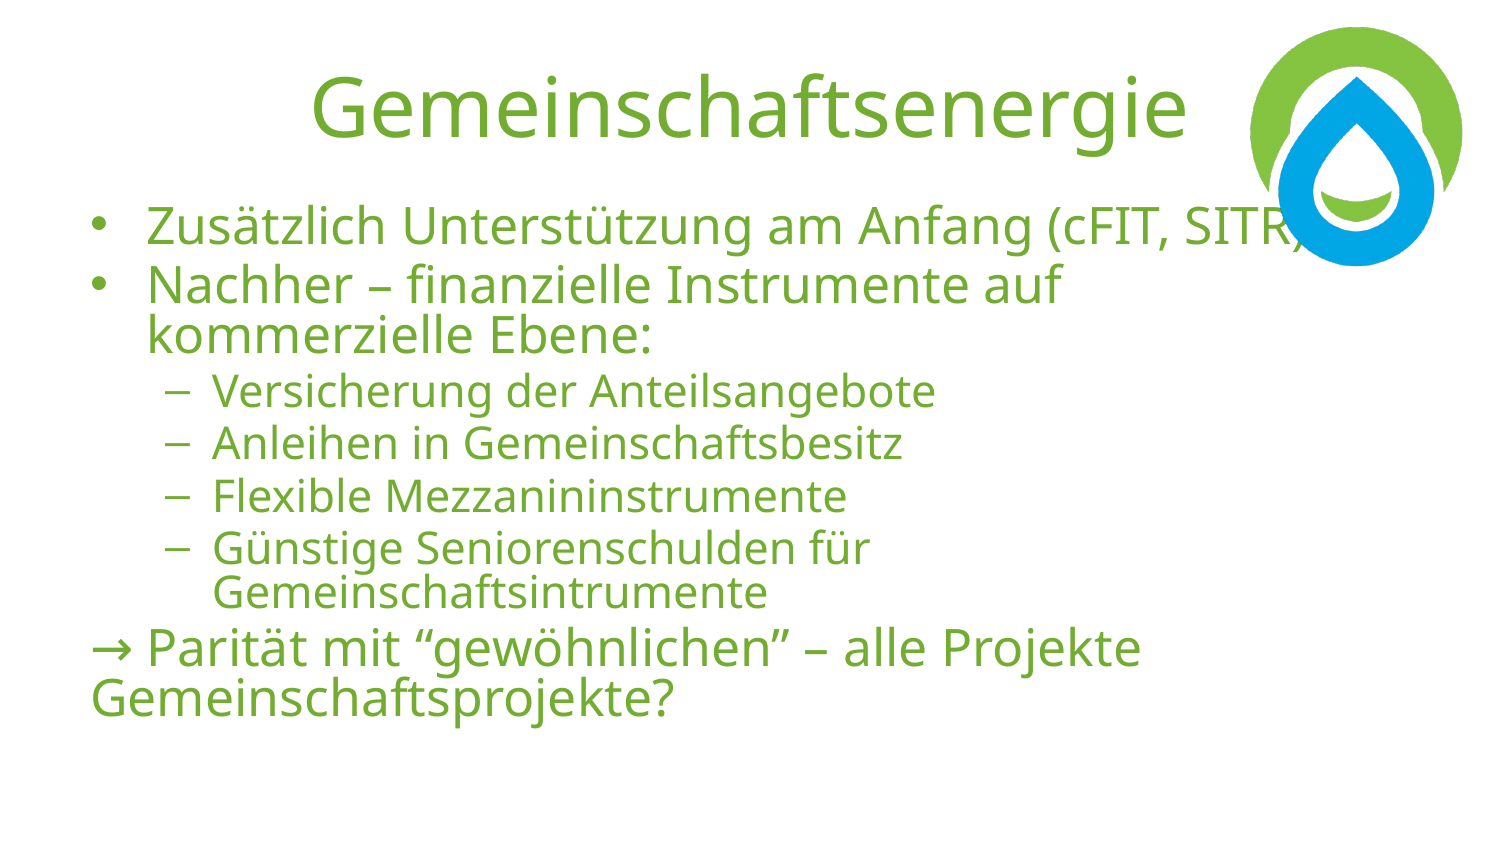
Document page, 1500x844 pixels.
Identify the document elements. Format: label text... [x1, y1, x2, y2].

picture [1212, 0, 1500, 304]
title Gemeinschaftsenergie [75, 33, 1207, 175]
list Zusätzlich Unterstützung am Anfang (cFIT, SITR) Nachher – finanzielle Instrumente auf kommerzielle Ebene: Versicherung der Anteilsangebote Anleihen in Gemeinschaftsbesitz Flexible Mezzanininstrumente Günstige Seniorenschulden für Gemeinschaftsintrumente → Parität mit “gewöhnlichen” – alle Projekte Gemeinschaftsprojekte? [75, 196, 1341, 814]
